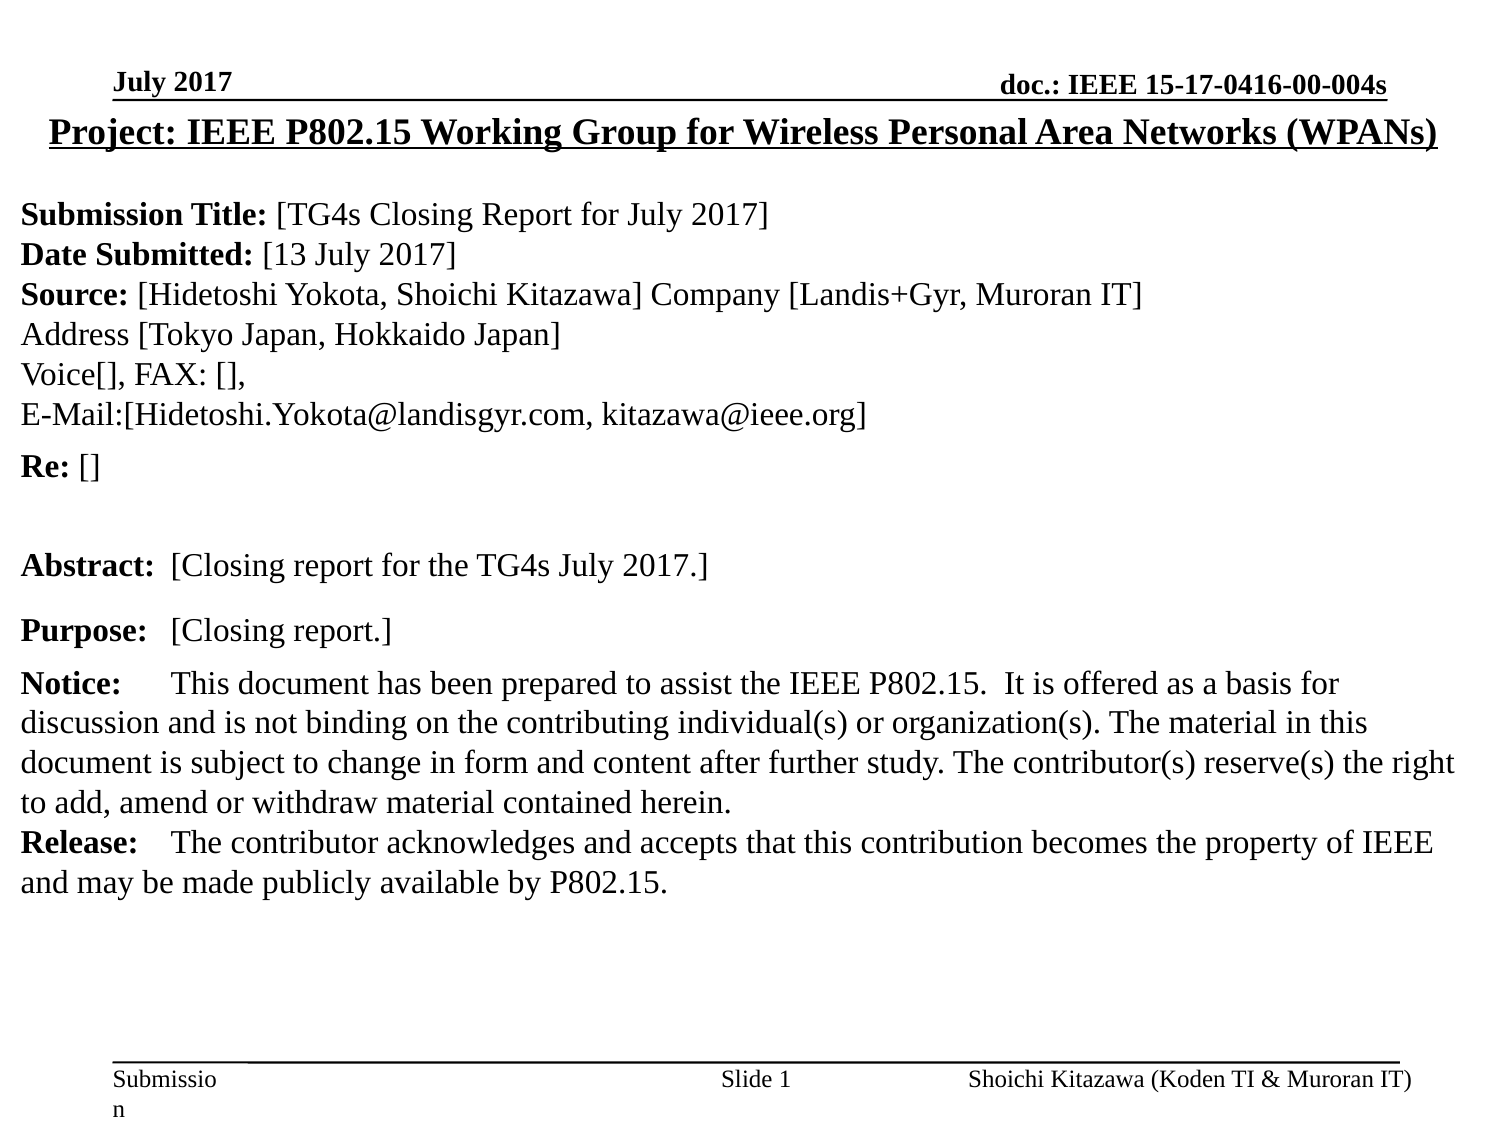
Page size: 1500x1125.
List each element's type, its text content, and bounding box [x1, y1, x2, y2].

footer Shoichi Kitazawa (Koden TI & Muroran IT) [900, 1062, 1413, 1093]
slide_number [112, 62, 375, 98]
slide_number Slide 1 [712, 1062, 800, 1093]
text_box Project: IEEE P802.15 Working Group for Wireless Personal Area Networks (WPANs) Submission Title: [TG4s Closing Report for July 2017] Date Submitted: [13 July 2017] Source: [Hidetoshi Yokota, Shoichi Kitazawa] Company [Landis+Gyr, Muroran IT] Address [Tokyo Japan, Hokkaido Japan] Voice[], FAX: [], E-Mail:[Hidetoshi.Yokota@landisgyr.com, kitazawa@ieee.org] Re: [] Abstract: [Closing report for the TG4s July 2017.] Purpose: [Closing report.] Notice: This document has been prepared to assist the IEEE P802.15. It is offered as a basis for discussion and is not binding on the contributing individual(s) or organization(s). The material in this document is subject to change in form and content after further study. The contributor(s) reserve(s) the right to add, amend or withdraw material contained herein. Release: The contributor acknowledges and accepts that this contribution becomes the property of IEEE and may be made publicly available by P802.15. [5, 99, 1481, 908]
